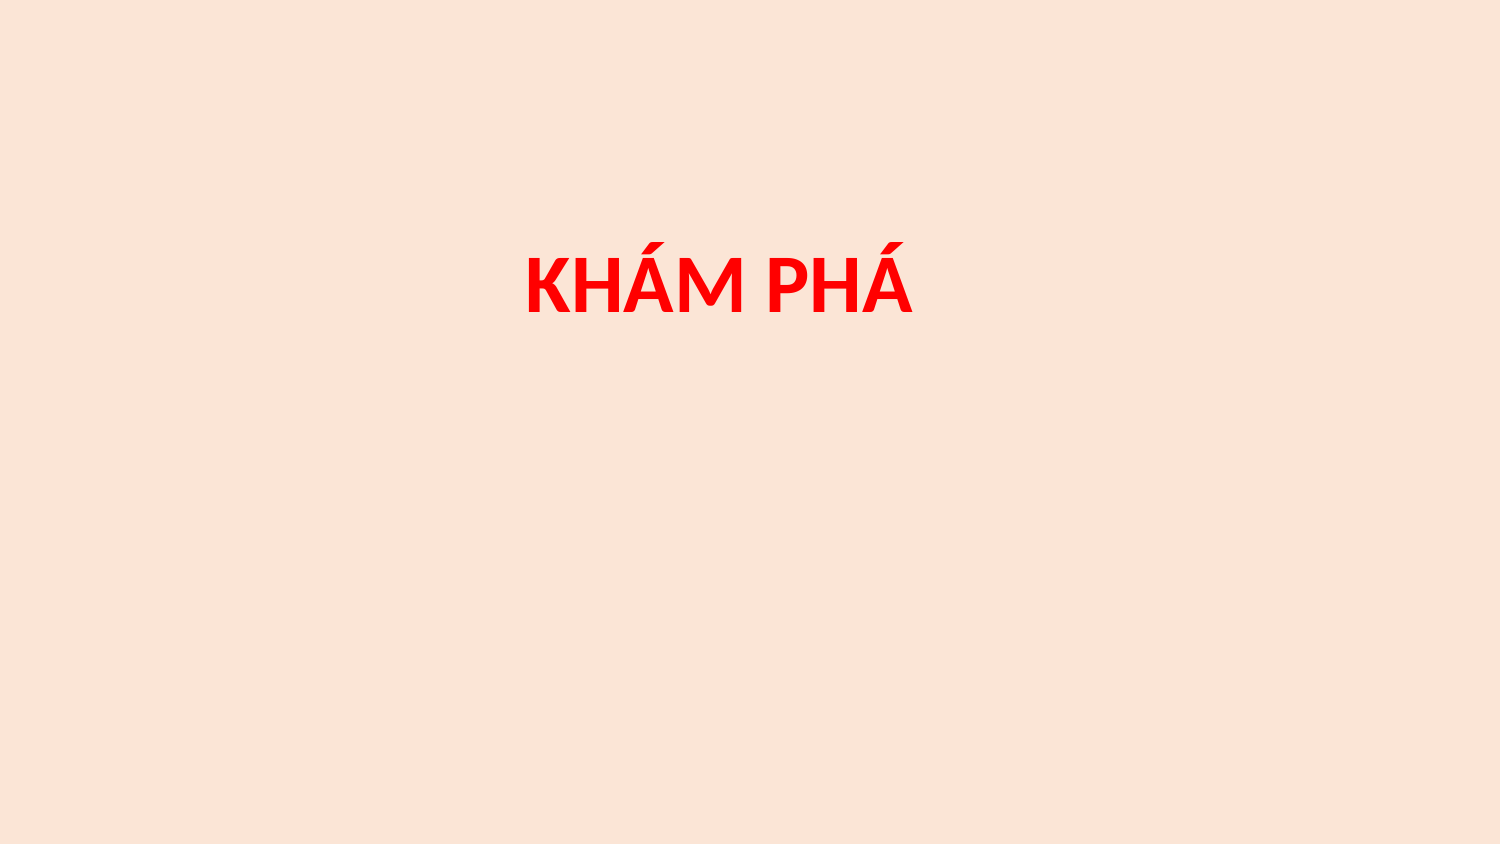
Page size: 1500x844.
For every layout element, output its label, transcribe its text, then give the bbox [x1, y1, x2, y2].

list KHÁM PHÁ [253, 220, 1204, 351]
